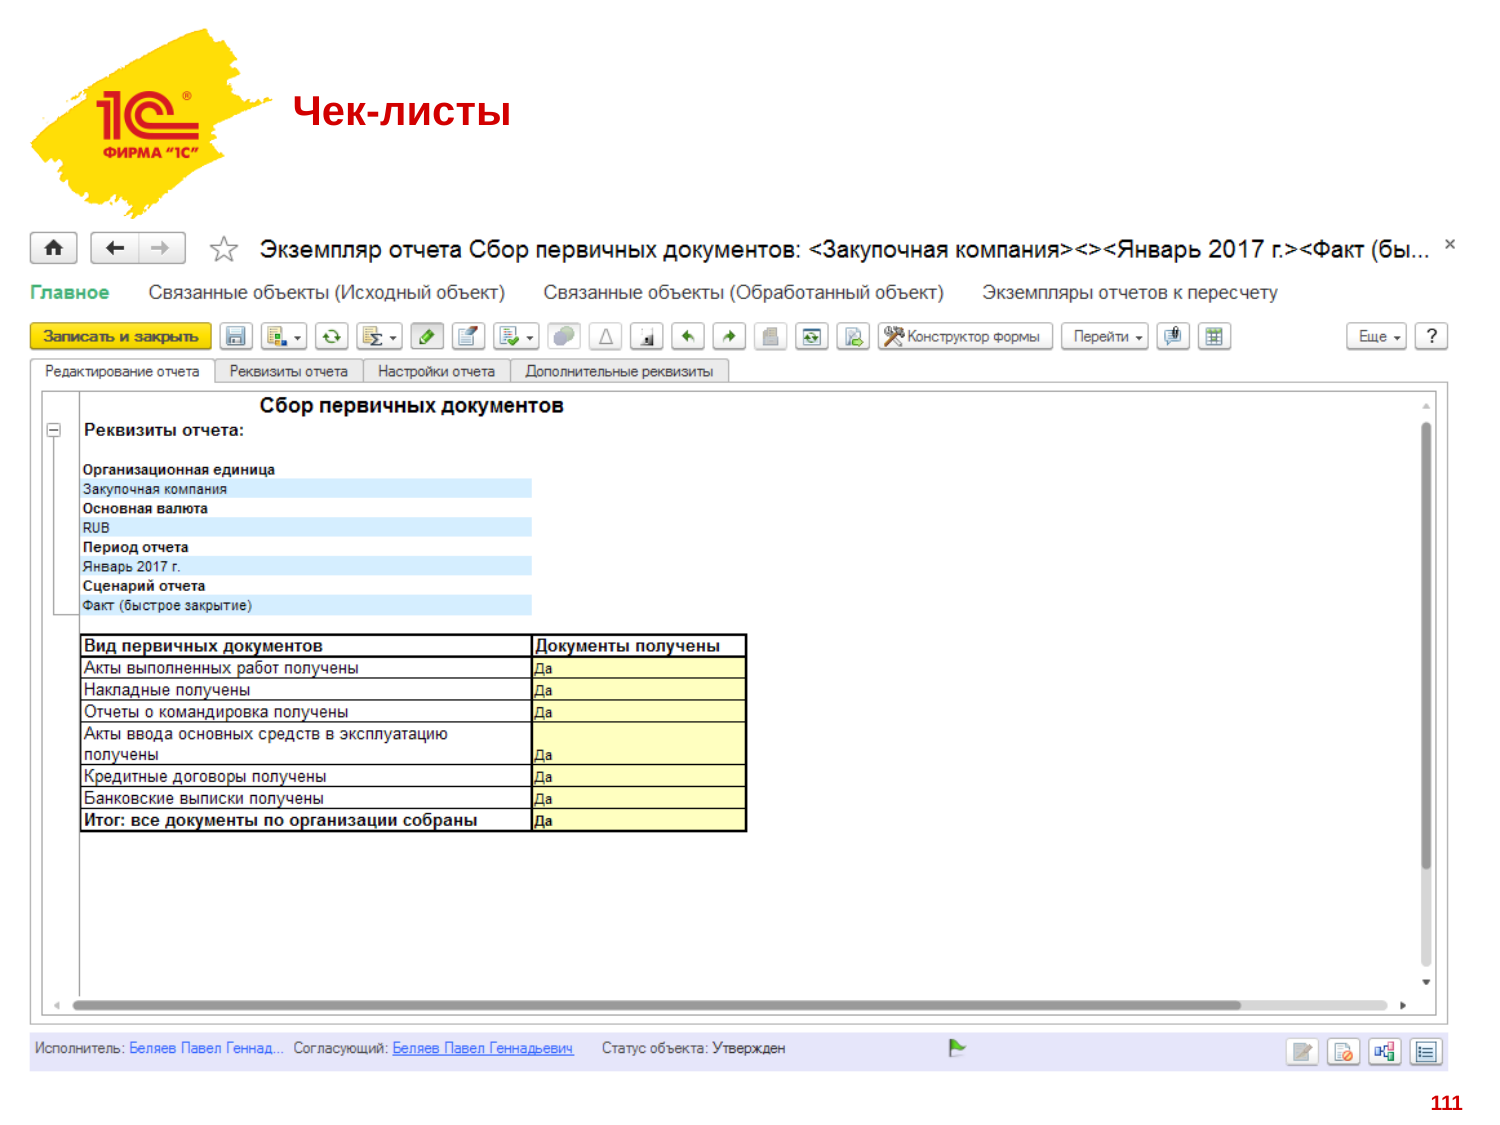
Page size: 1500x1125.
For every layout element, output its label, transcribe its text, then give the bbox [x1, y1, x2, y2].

title Чек-листы [277, 24, 1069, 203]
picture [17, 23, 1469, 1083]
slide_number 111 [1352, 1082, 1479, 1125]
